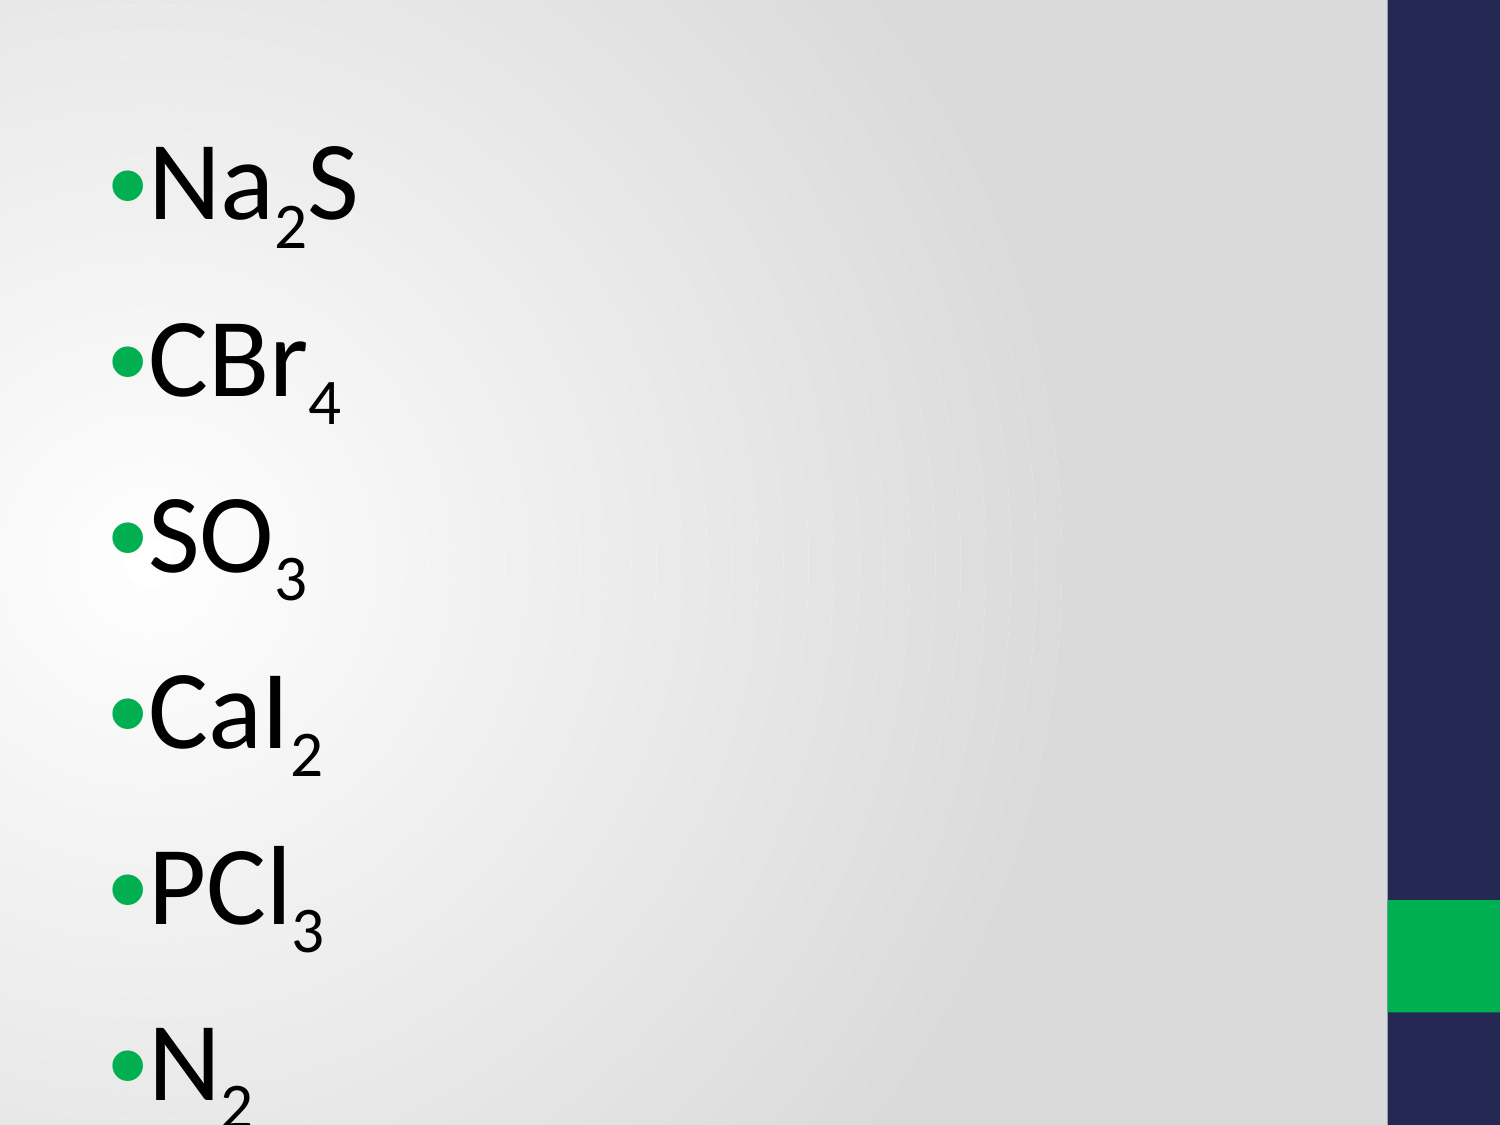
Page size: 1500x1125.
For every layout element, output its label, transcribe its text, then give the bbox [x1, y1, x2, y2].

list Na2S CBr4 SO3 CaI2 PCl3 N2 [75, 99, 1325, 1050]
